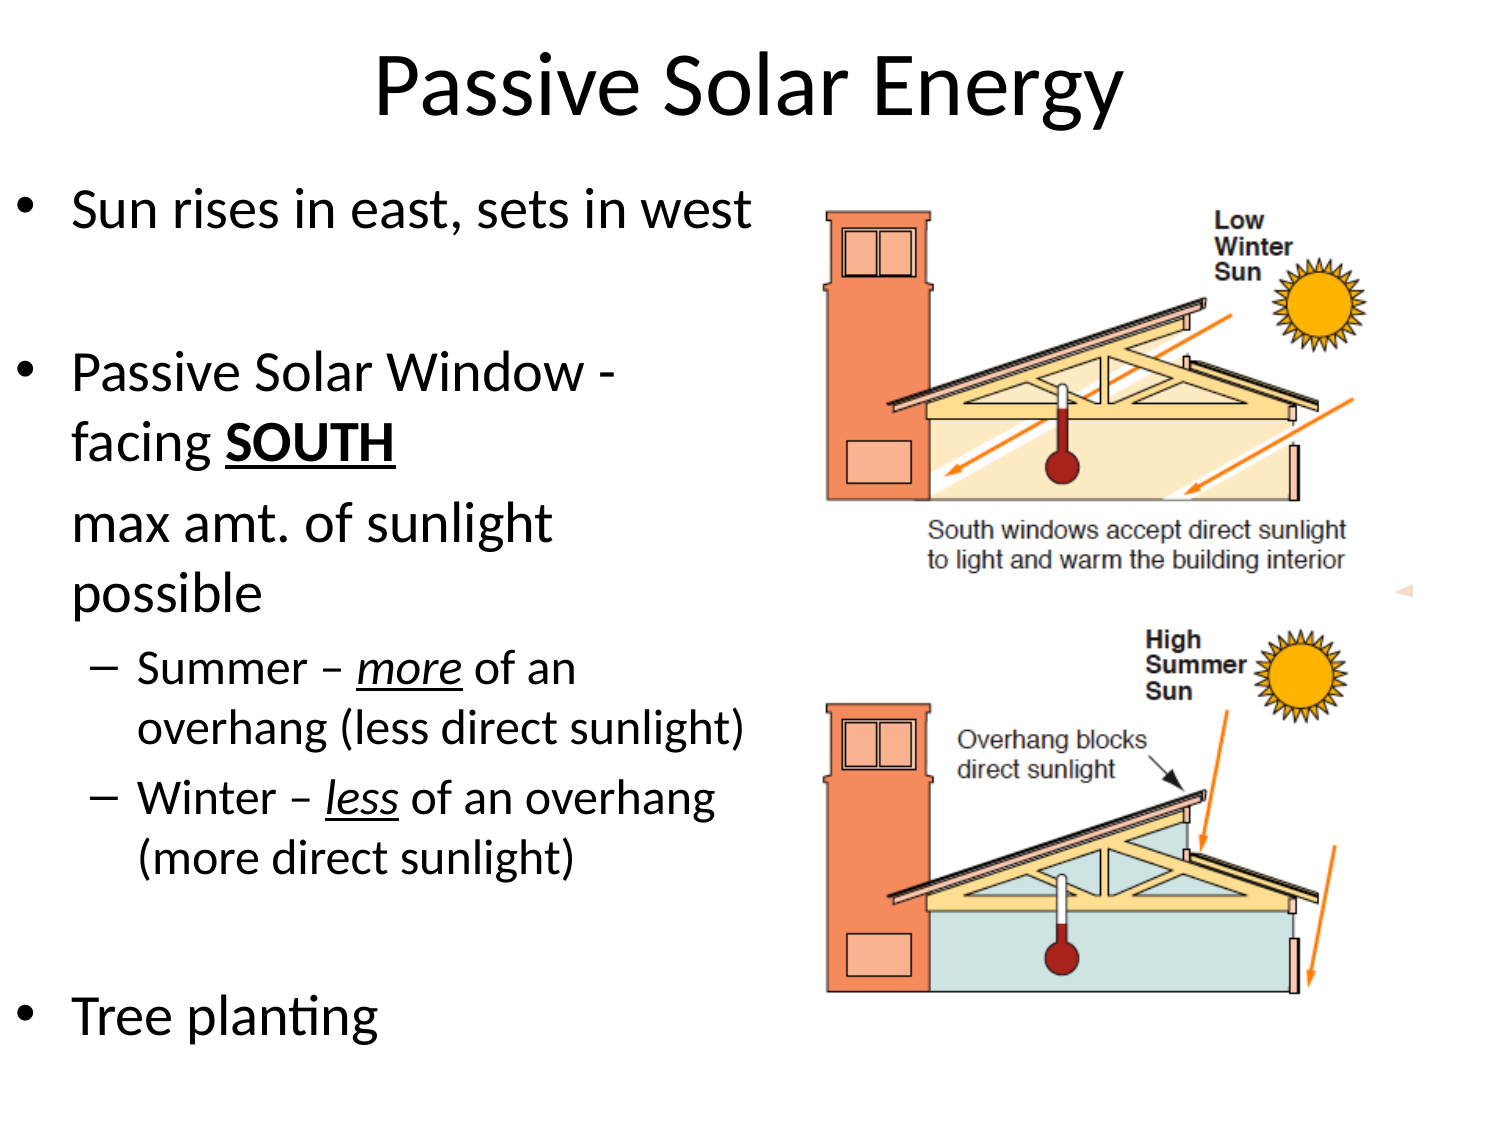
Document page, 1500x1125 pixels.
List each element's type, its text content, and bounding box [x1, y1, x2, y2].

list Sun rises in east, sets in west Passive Solar Window - facing SOUTH max amt. of sunlight possible Summer – more of an overhang (less direct sunlight) Winter – less of an overhang (more direct sunlight) Tree planting [0, 162, 775, 1125]
picture [787, 187, 1413, 1010]
title Passive Solar Energy [75, 0, 1425, 158]
